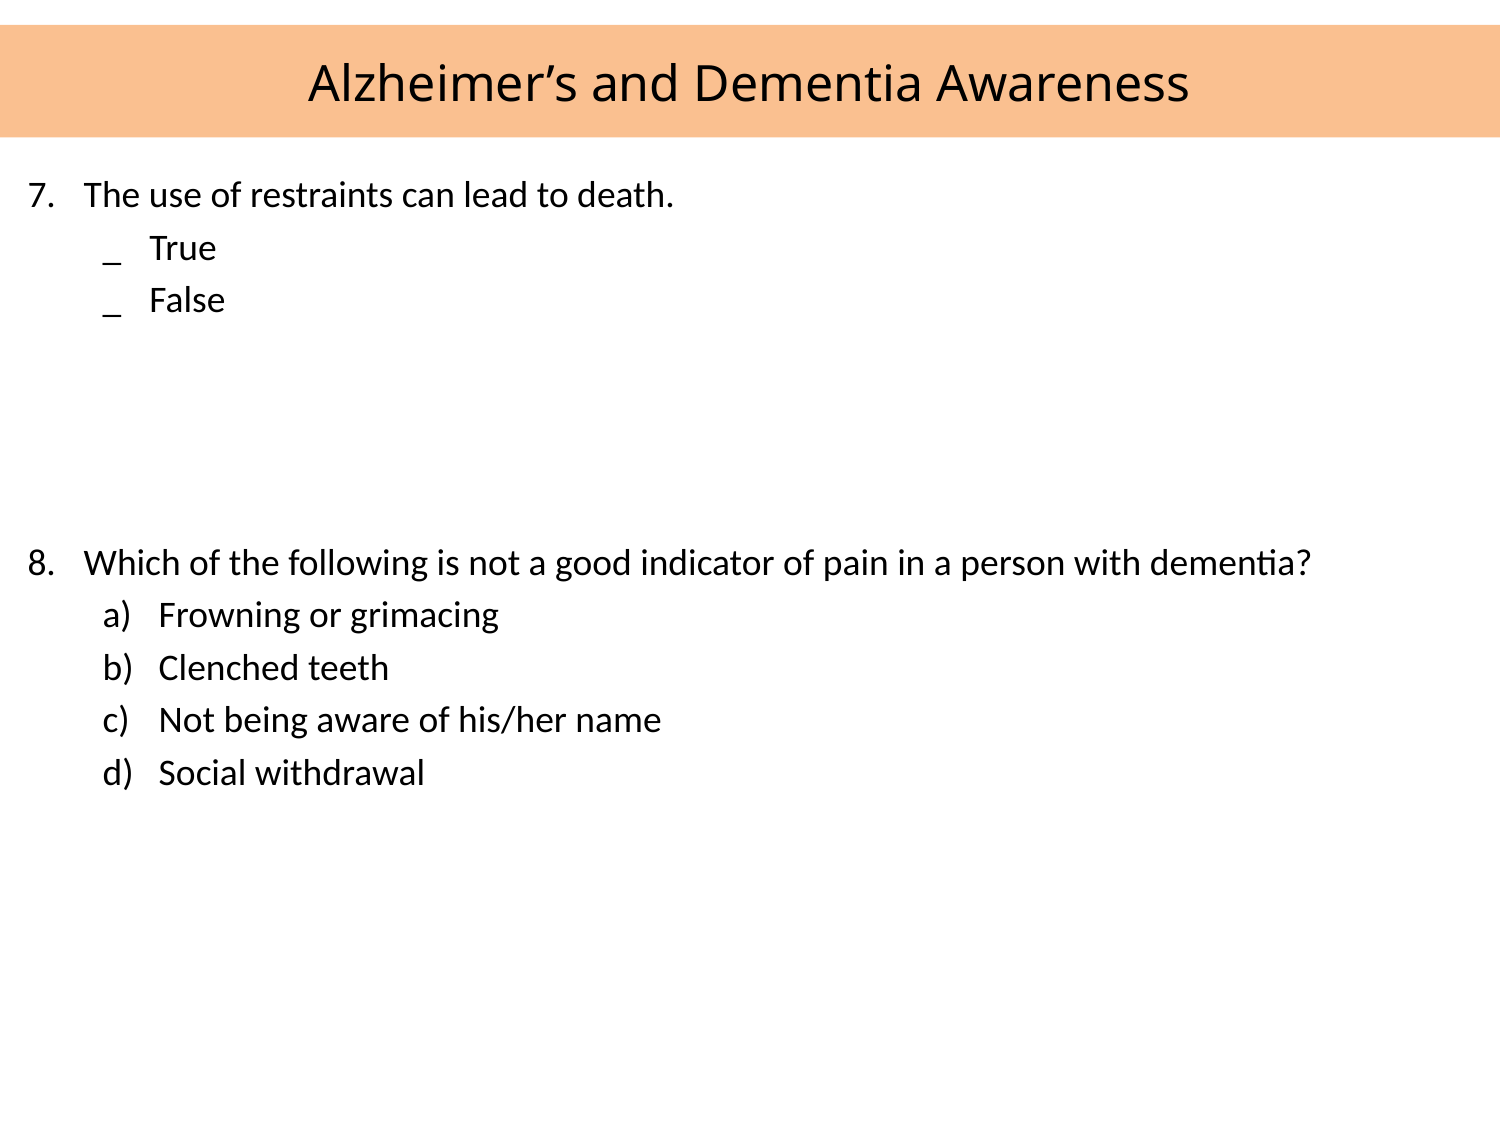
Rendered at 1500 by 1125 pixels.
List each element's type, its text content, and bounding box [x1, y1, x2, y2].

list 7. The use of restraints can lead to death. _ True _ False 8. Which of the following is not a good indicator of pain in a person with dementia? Frowning or grimacing Clenched teeth Not being aware of his/her name Social withdrawal [12, 162, 1488, 1005]
title Alzheimer’s and Dementia Awareness [0, 24, 1500, 138]
